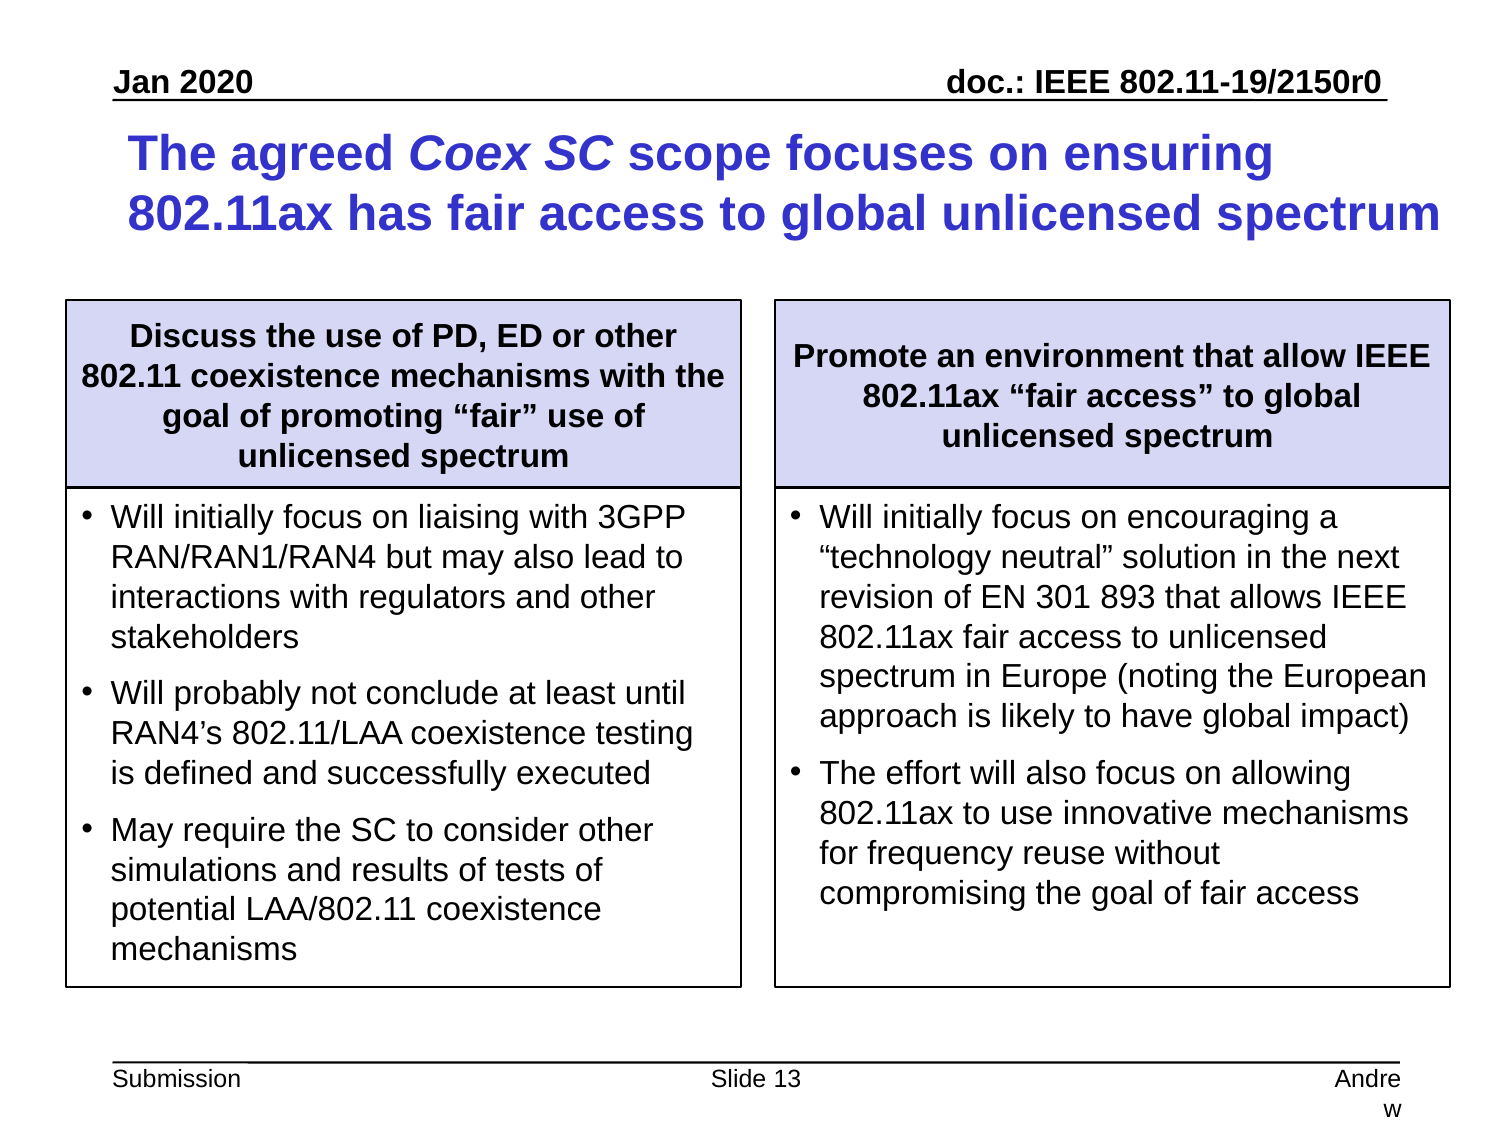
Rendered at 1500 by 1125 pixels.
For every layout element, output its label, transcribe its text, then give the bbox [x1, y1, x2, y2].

footer Andrew Myles, Cisco [1320, 1061, 1402, 1093]
text_box Discuss the use of PD, ED or other 802.11 coexistence mechanisms with the goal of promoting “fair” use of unlicensed spectrum [66, 299, 742, 487]
slide_number Slide 13 [709, 1061, 803, 1093]
text_box Will initially focus on encouraging a “technology neutral” solution in the next revision of EN 301 893 that allows IEEE 802.11ax fair access to unlicensed spectrum in Europe (noting the European approach is likely to have global impact) The effort will also focus on allowing 802.11ax to use innovative mechanisms for frequency reuse without compromising the goal of fair access [774, 487, 1450, 988]
text_box Will initially focus on liaising with 3GPP RAN/RAN1/RAN4 but may also lead to interactions with regulators and other stakeholders Will probably not conclude at least until RAN4’s 802.11/LAA coexistence testing is defined and successfully executed May require the SC to consider other simulations and results of tests of potential LAA/802.11 coexistence mechanisms [66, 487, 742, 988]
text_box Promote an environment that allow IEEE 802.11ax “fair access” to global unlicensed spectrum [774, 299, 1450, 487]
title The agreed Coex SC scope focuses on ensuring 802.11ax has fair access to global unlicensed spectrum [112, 112, 1500, 288]
